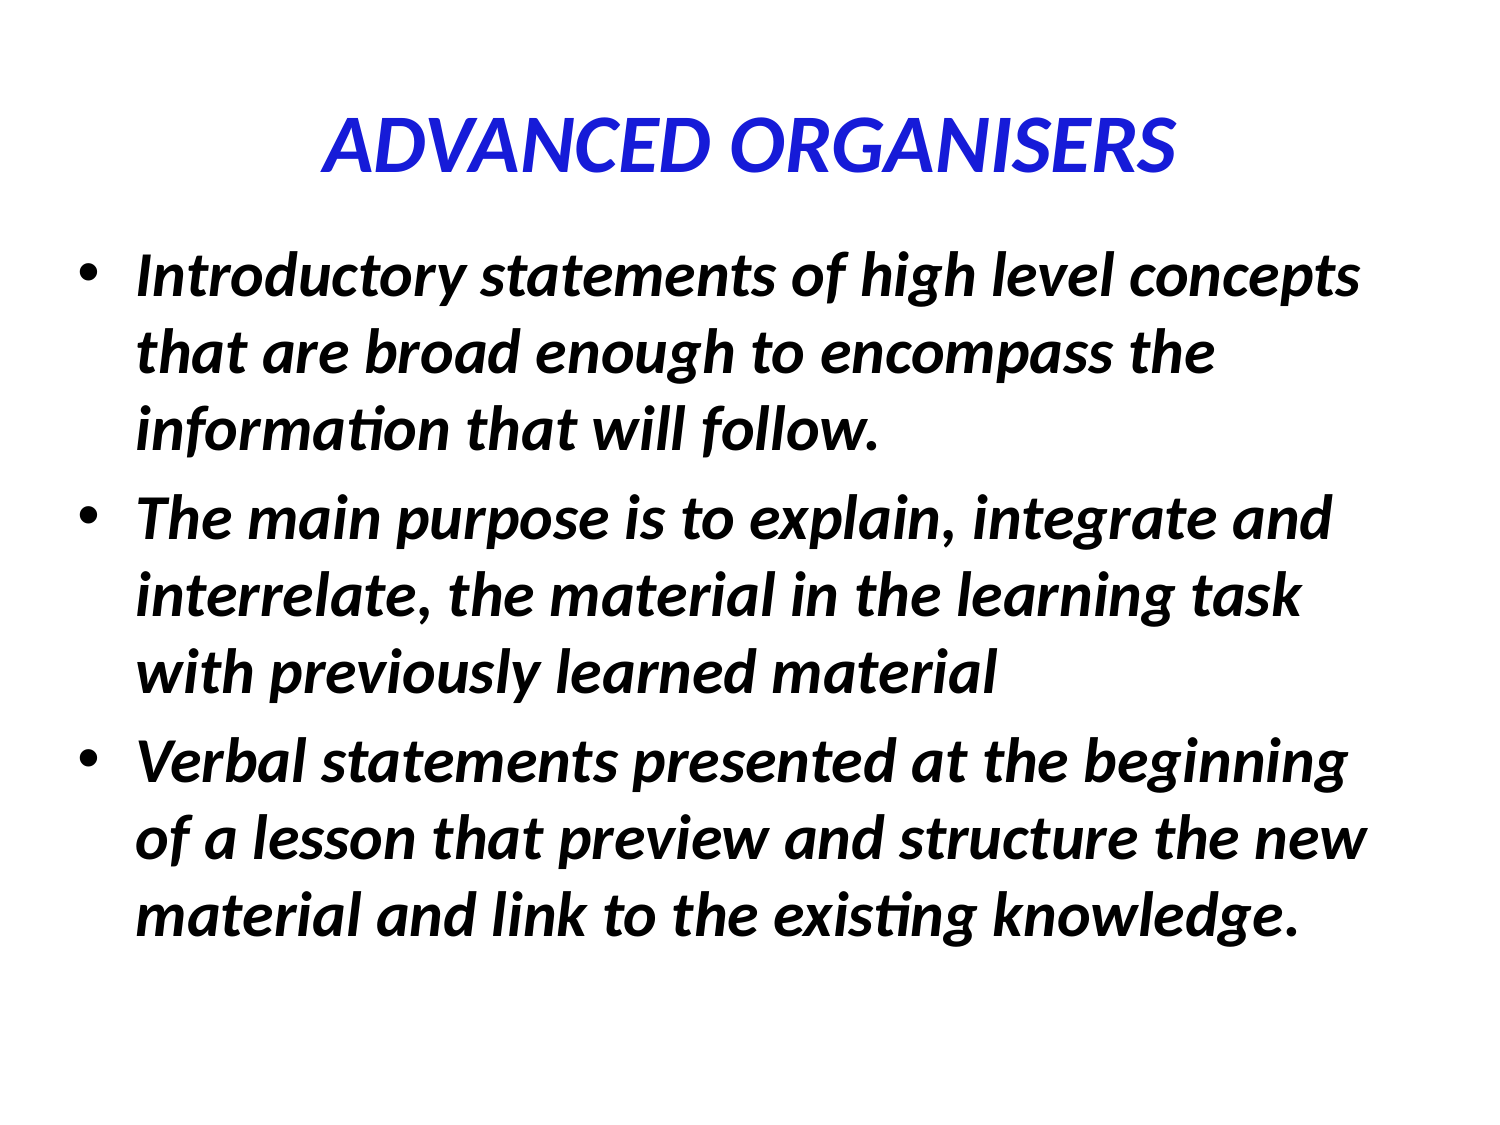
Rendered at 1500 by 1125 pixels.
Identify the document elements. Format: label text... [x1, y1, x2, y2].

title ADVANCED ORGANISERS [75, 45, 1425, 233]
list Introductory statements of high level concepts that are broad enough to encompass the information that will follow. The main purpose is to explain, integrate and interrelate, the material in the learning task with previously learned material Verbal statements presented at the beginning of a lesson that preview and structure the new material and link to the existing knowledge. [62, 224, 1413, 968]
